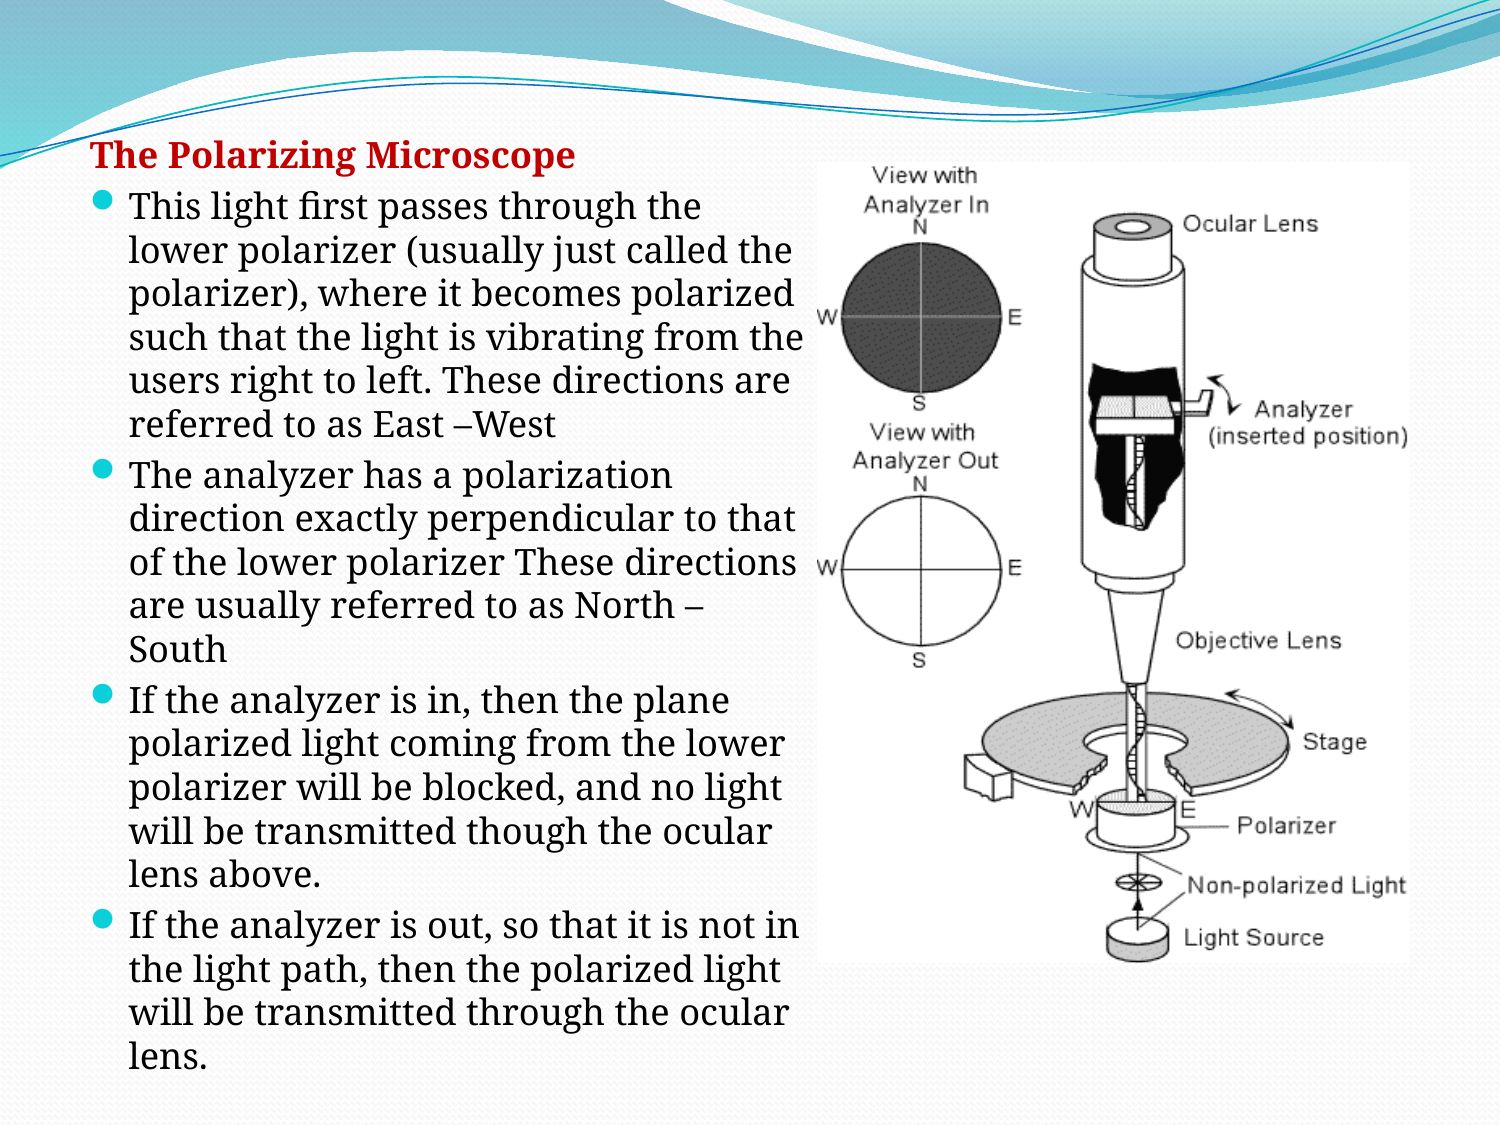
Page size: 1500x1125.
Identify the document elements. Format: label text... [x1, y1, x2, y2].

picture [816, 162, 1411, 963]
list The Polarizing Microscope This light first passes through the lower polarizer (usually just called the polarizer), where it becomes polarized such that the light is vibrating from the users right to left. These directions are referred to as East –West The analyzer has a polarization direction exactly perpendicular to that of the lower polarizer These directions are usually referred to as North – South If the analyzer is in, then the plane polarized light coming from the lower polarizer will be blocked, and no light will be transmitted though the ocular lens above. If the analyzer is out, so that it is not in the light path, then the polarized light will be transmitted through the ocular lens. [75, 125, 825, 1088]
